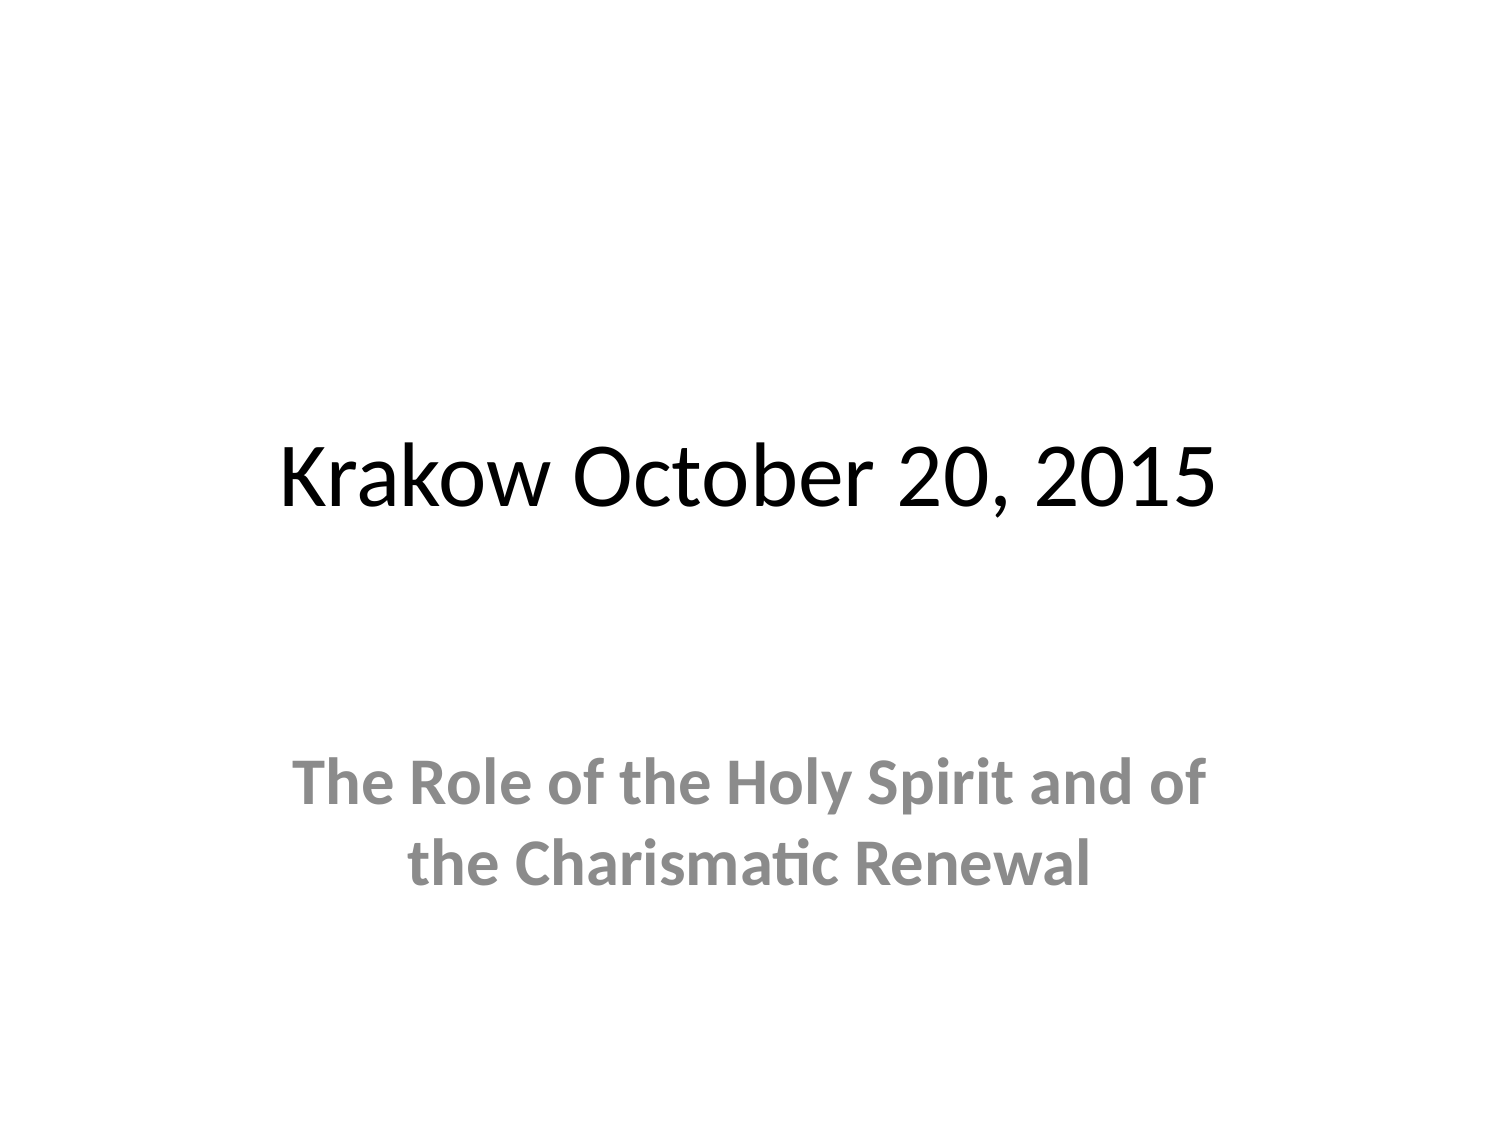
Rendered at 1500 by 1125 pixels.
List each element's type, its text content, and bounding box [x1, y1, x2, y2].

subtitle The Role of the Holy Spirit and of the Charismatic Renewal [225, 637, 1275, 925]
title Krakow October 20, 2015 [112, 349, 1388, 591]
